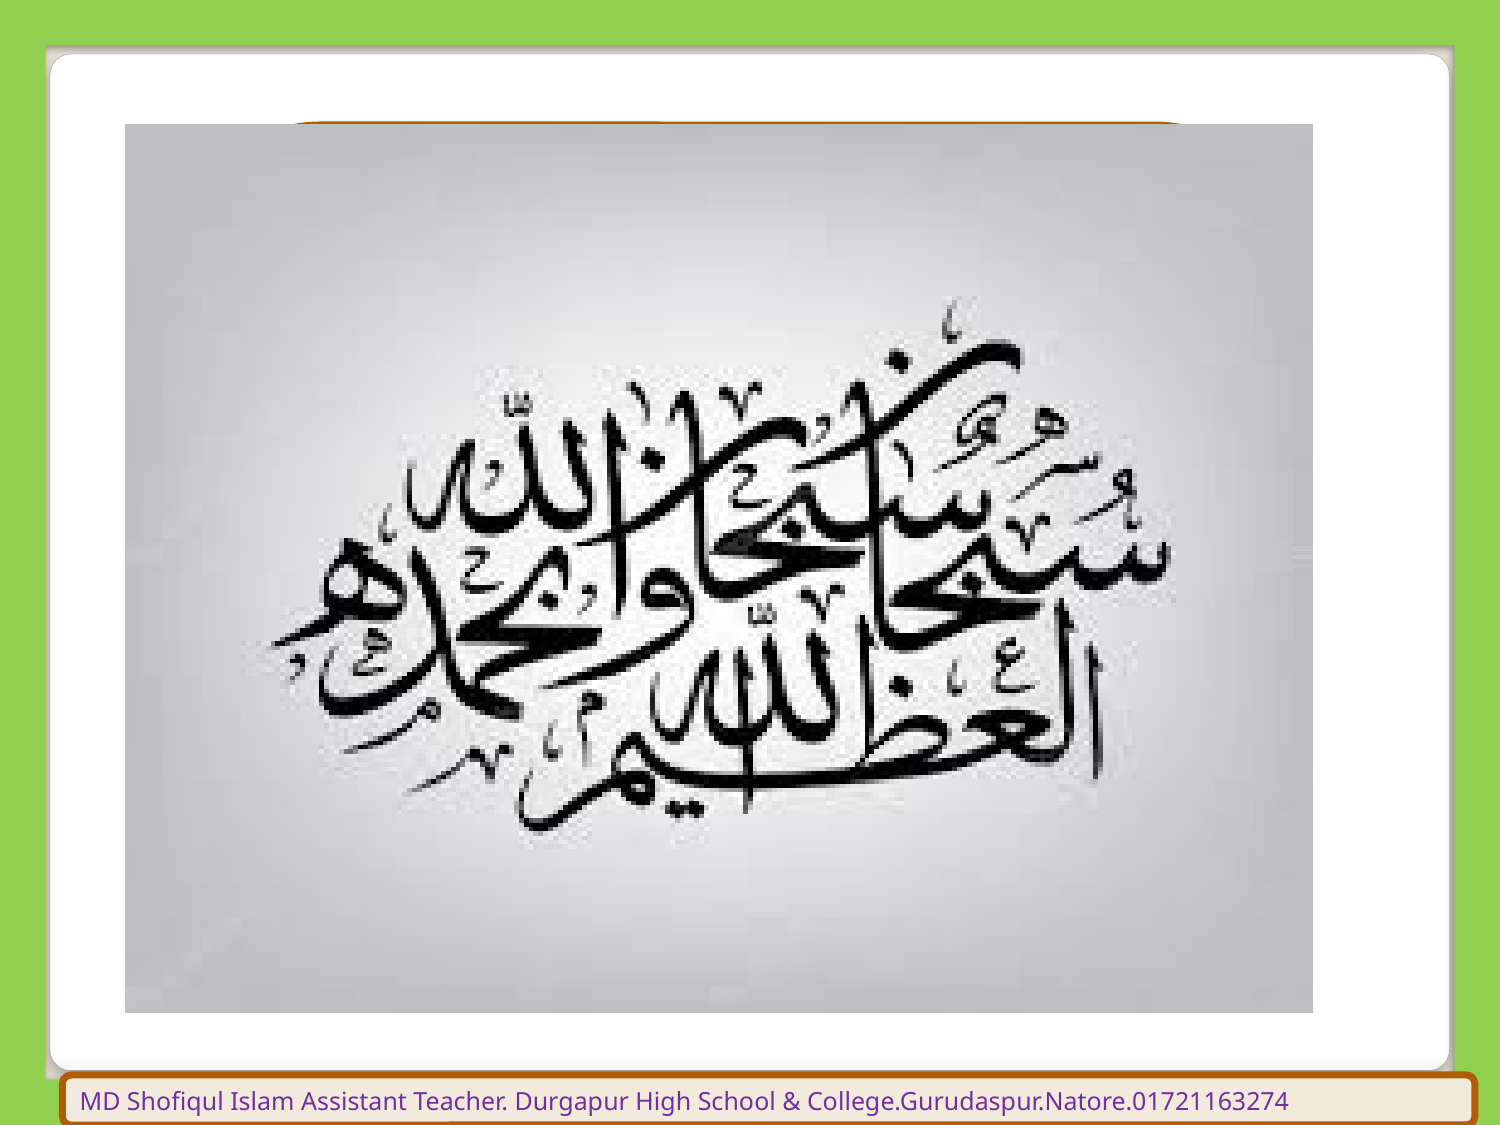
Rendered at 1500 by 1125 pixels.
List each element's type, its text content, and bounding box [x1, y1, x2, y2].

text_box MD Shofiqul Islam Assistant Teacher. Durgapur High School & College.Gurudaspur.Natore.01721163274 [58, 1071, 1479, 1125]
picture [124, 124, 1313, 1013]
text_box [0, 0, 1500, 1125]
